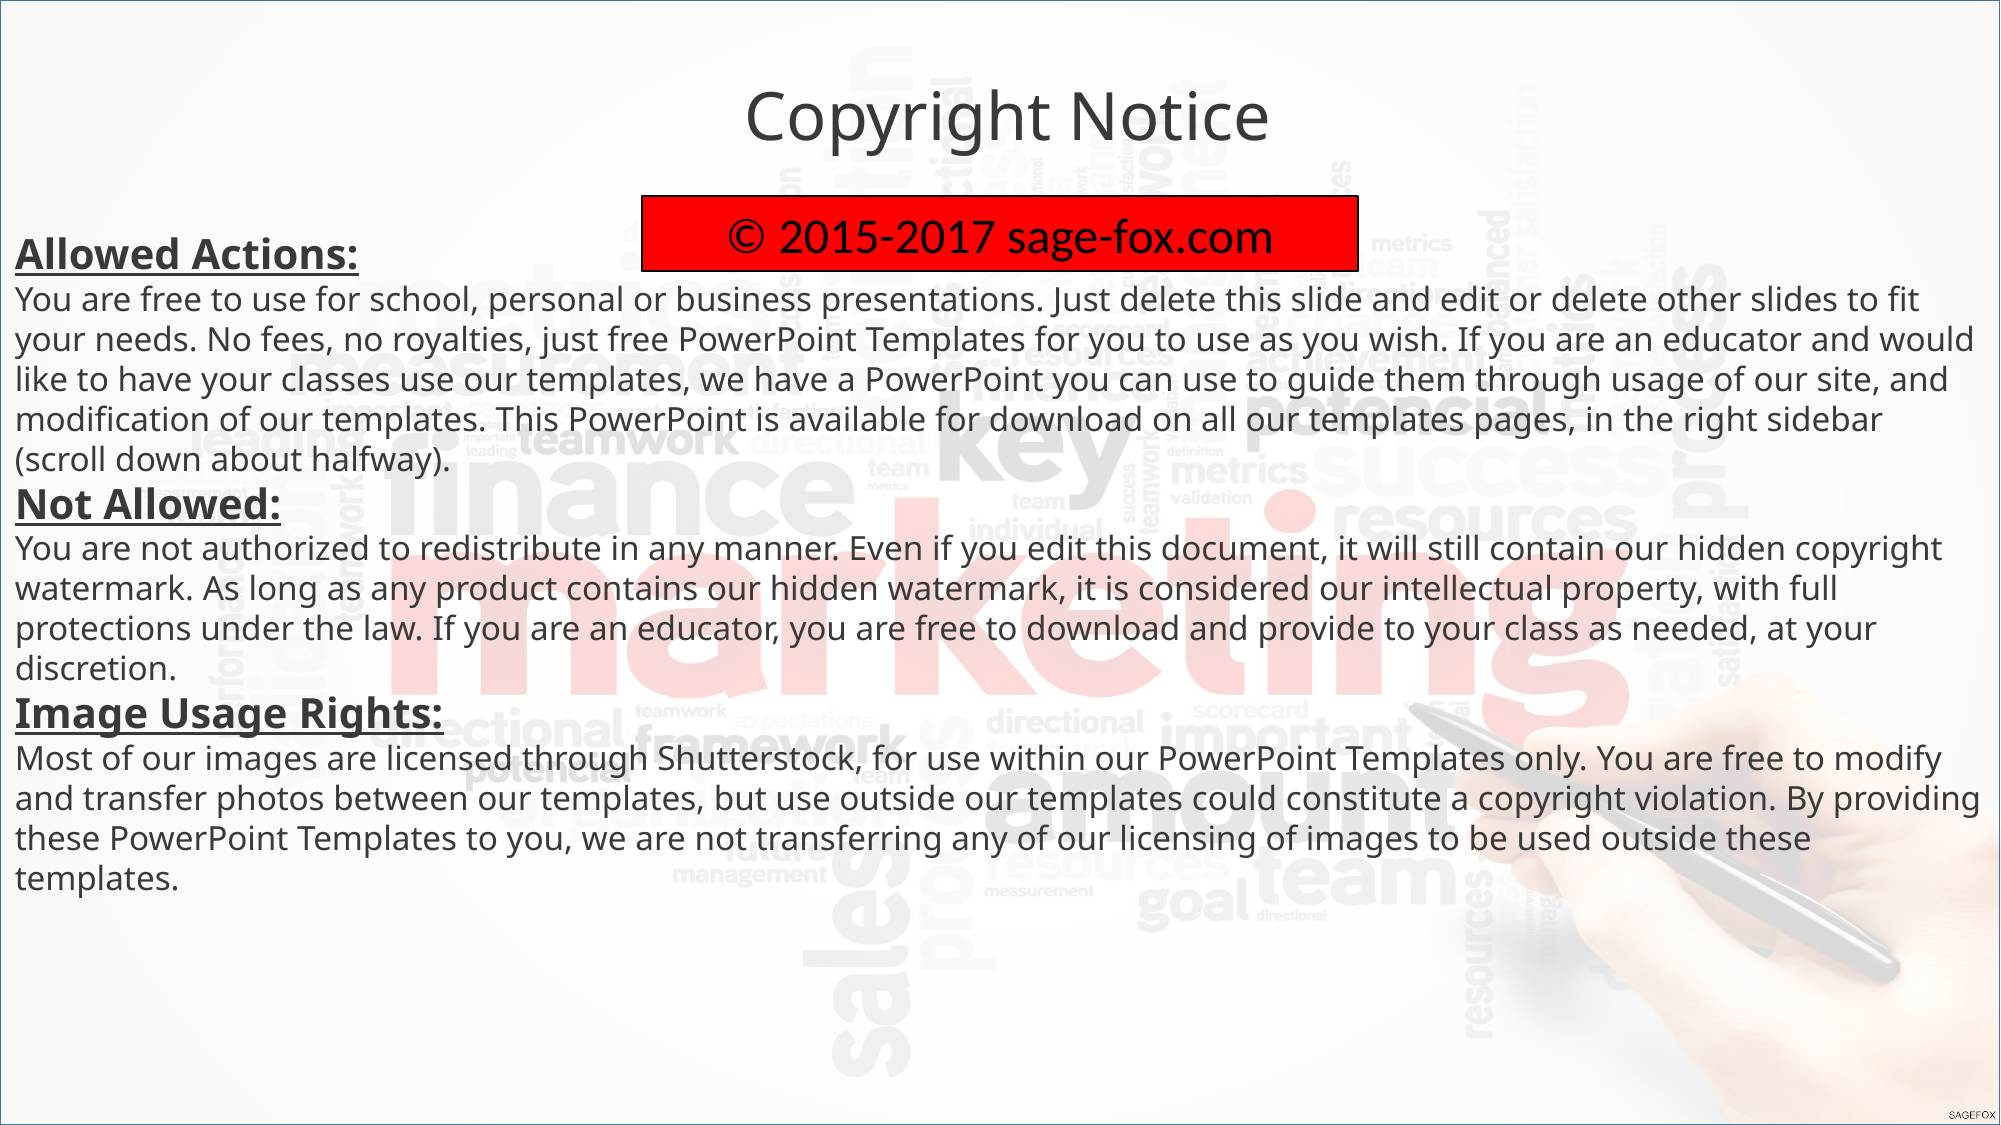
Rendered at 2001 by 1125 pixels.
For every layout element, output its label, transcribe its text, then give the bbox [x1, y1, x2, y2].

text_box Allowed Actions: You are free to use for school, personal or business presentations. Just delete this slide and edit or delete other slides to fit your needs. No fees, no royalties, just free PowerPoint Templates for you to use as you wish. If you are an educator and would like to have your classes use our templates, we have a PowerPoint you can use to guide them through usage of our site, and modification of our templates. This PowerPoint is available for download on all our templates pages, in the right sidebar (scroll down about halfway). Not Allowed: You are not authorized to redistribute in any manner. Even if you edit this document, it will still contain our hidden copyright watermark. As long as any product contains our hidden watermark, it is considered our intellectual property, with full protections under the law. If you are an educator, you are free to download and provide to your class as needed, at your discretion. Image Usage Rights: Most of our images are licensed through Shutterstock, for use within our PowerPoint Templates only. You are free to modify and transfer photos between our templates, but use outside our templates could constitute a copyright violation. By providing these PowerPoint Templates to you, we are not transferring any of our licensing of images to be used outside these templates. [0, 0, 2000, 1125]
title Copyright Notice [493, 60, 1524, 178]
text_box © 2015-2017 sage-fox.com [641, 196, 1358, 272]
